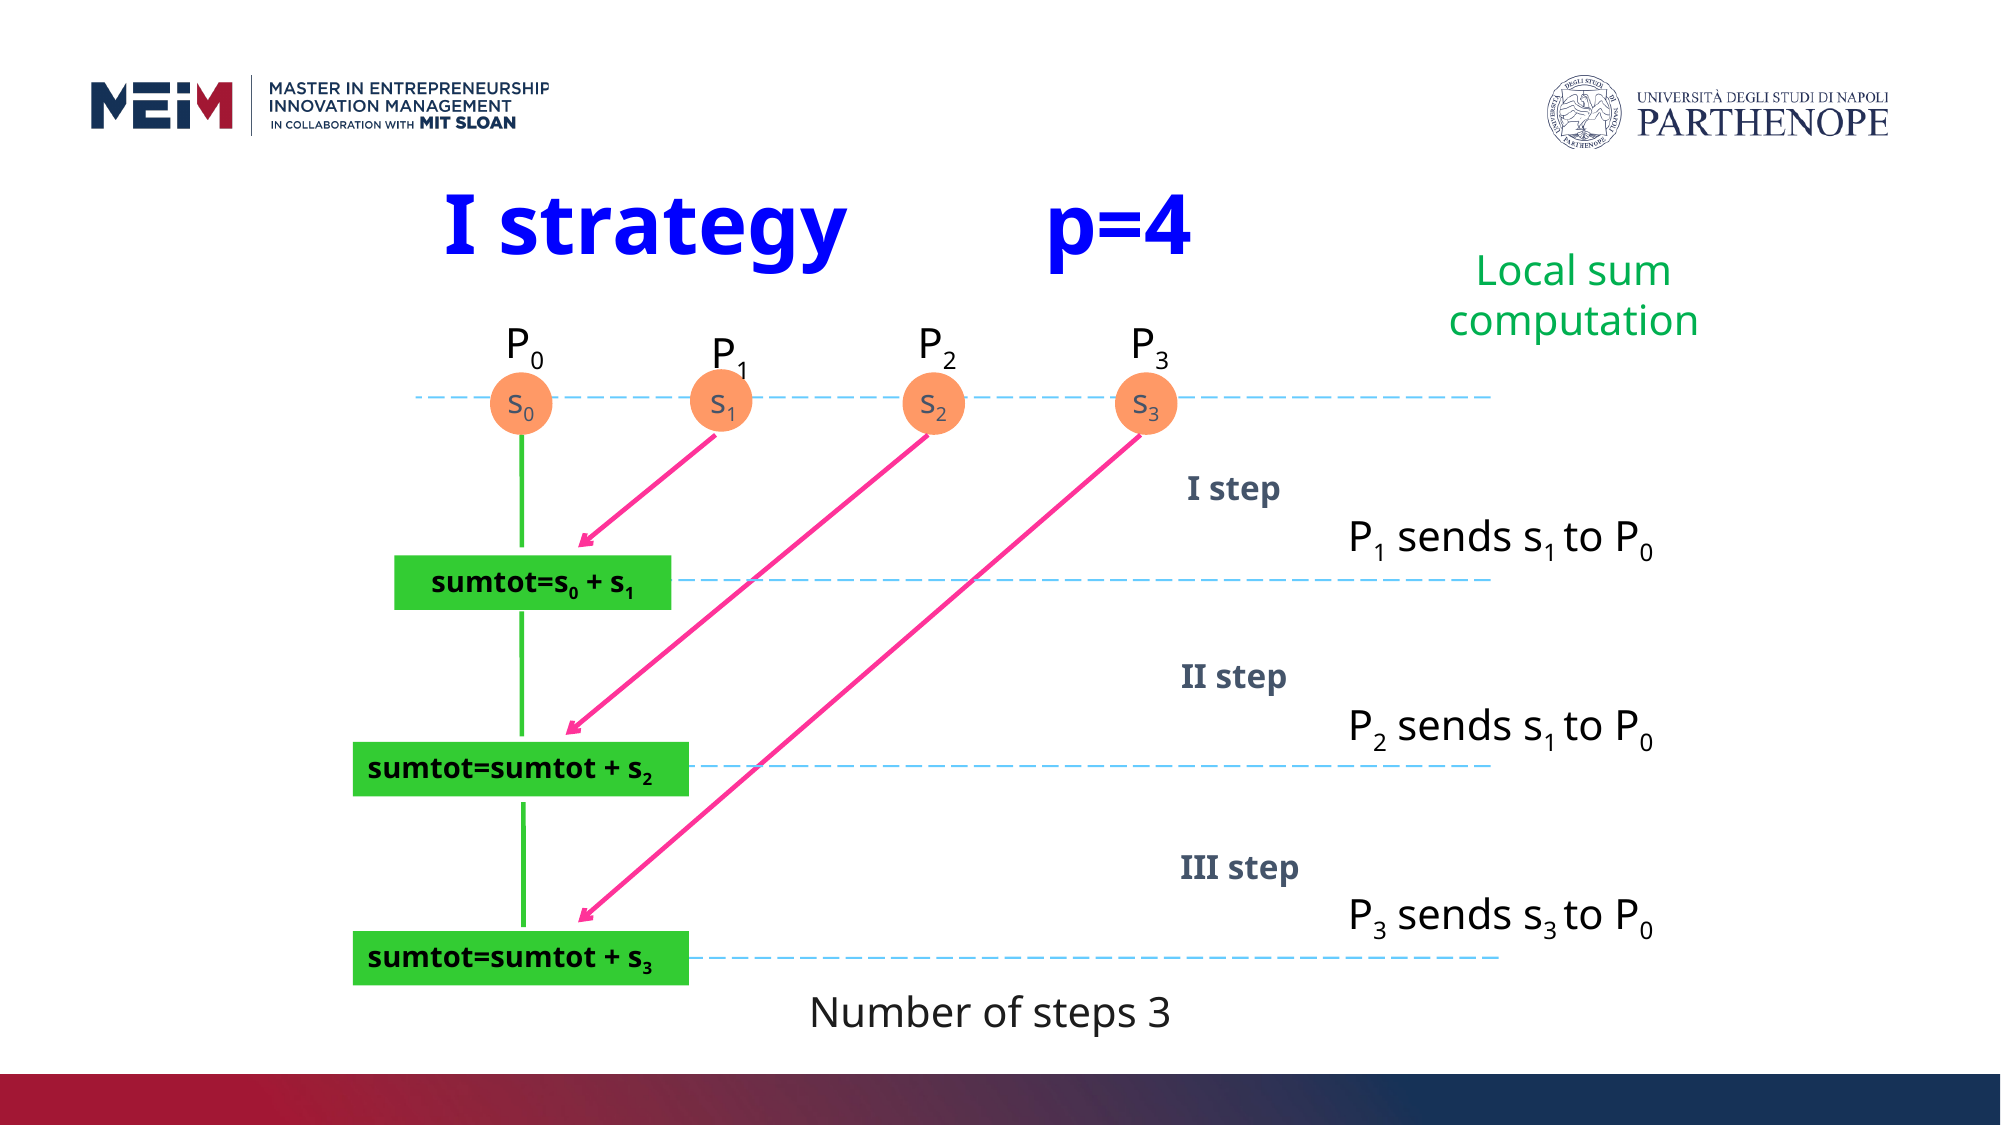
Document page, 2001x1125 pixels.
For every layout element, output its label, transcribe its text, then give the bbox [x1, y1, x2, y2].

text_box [415, 459, 1491, 581]
text_box P2 sends s1 to P0 [1491, 691, 1723, 763]
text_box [415, 236, 1721, 398]
text_box P1 sends s1 to P0 [1491, 502, 1723, 574]
text_box Number of steps 3 [601, 978, 1390, 1044]
text_box s1 [695, 398, 753, 433]
text_box s3 [1117, 398, 1175, 433]
text_box sumtot=sumtot + s3 [352, 931, 689, 986]
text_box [423, 839, 1499, 958]
text_box sumtot=sumtot + s2 [352, 741, 689, 797]
text_box P3 sends s3 to P0 [1499, 880, 1723, 953]
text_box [415, 647, 1491, 767]
text_box s0 [492, 398, 550, 433]
text_box sumtot=s0 + s1 [394, 555, 672, 610]
text_box s2 [904, 398, 962, 433]
text_box [962, 398, 966, 417]
picture [0, 1074, 2001, 1125]
text_box [690, 398, 695, 418]
title I strategy p=4 [429, 174, 1708, 236]
